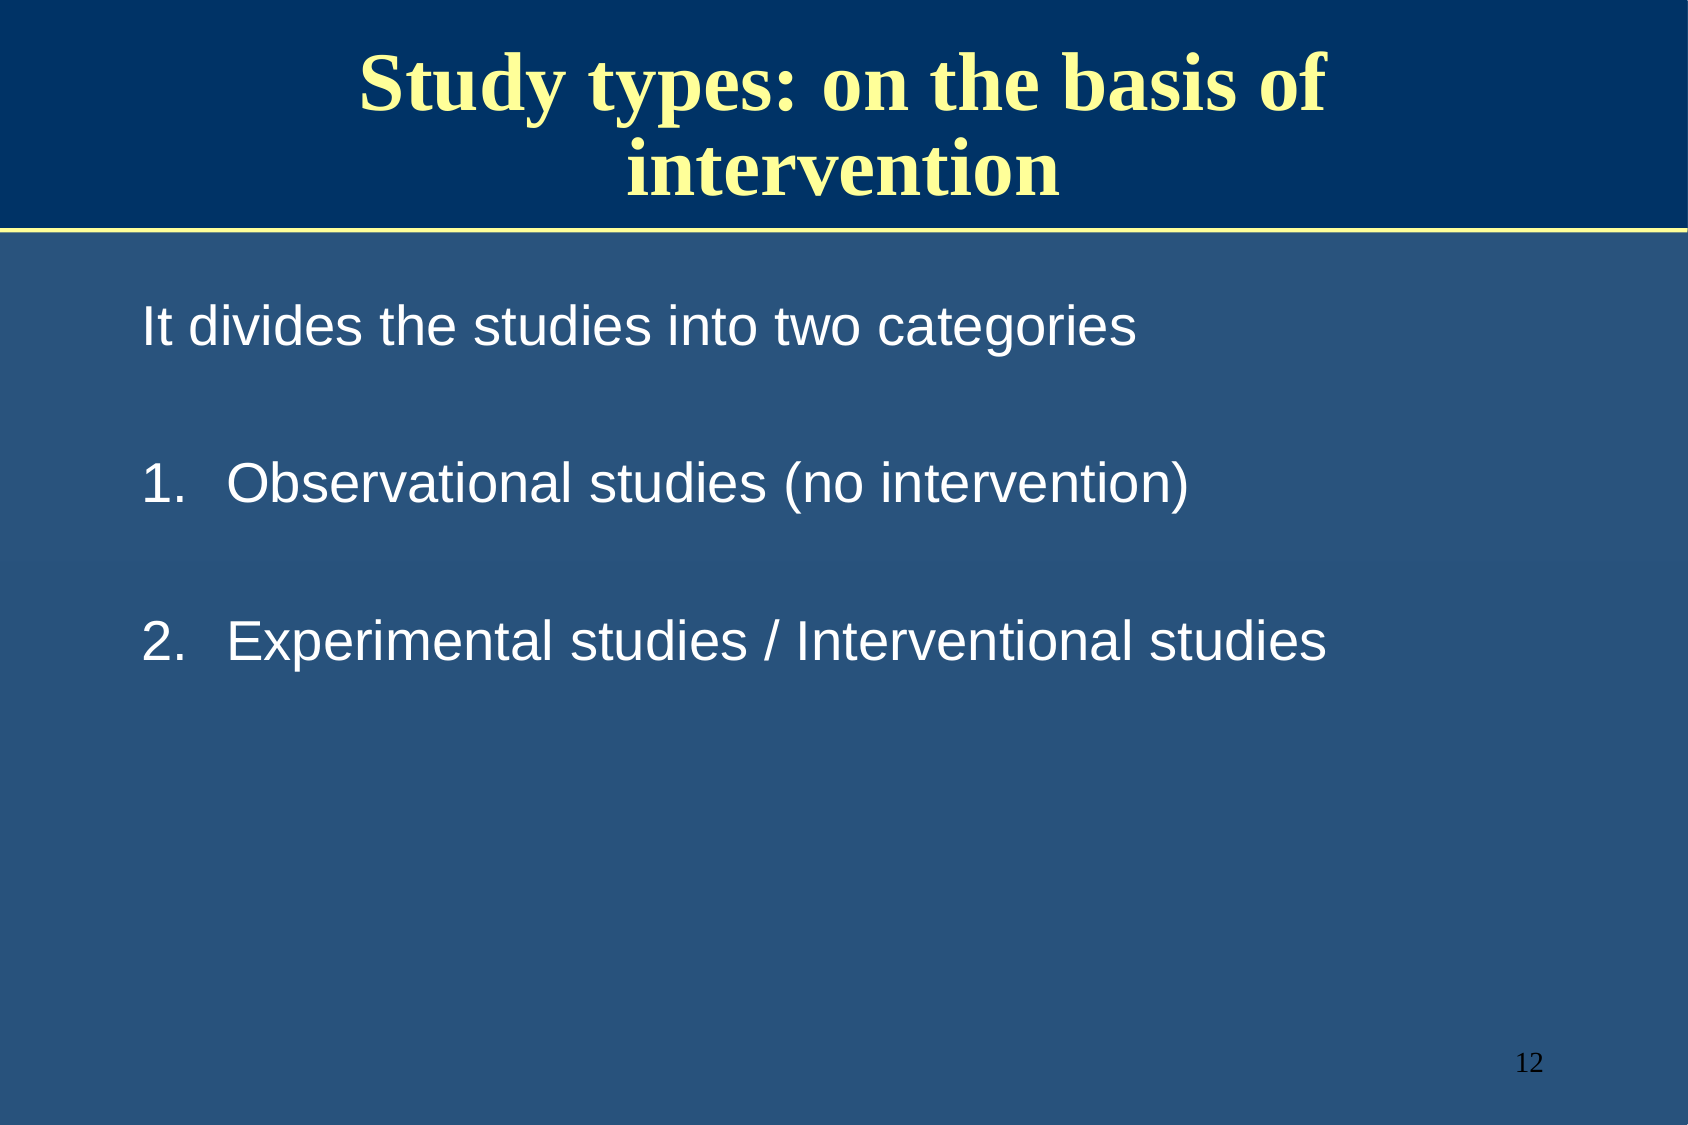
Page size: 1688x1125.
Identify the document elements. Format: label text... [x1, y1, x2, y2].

list It divides the studies into two categories Observational studies (no intervention) Experimental studies / Interventional studies [126, 281, 1561, 1000]
title Study types: on the basis of intervention [126, 25, 1561, 231]
slide_number 12 [1214, 1022, 1560, 1100]
